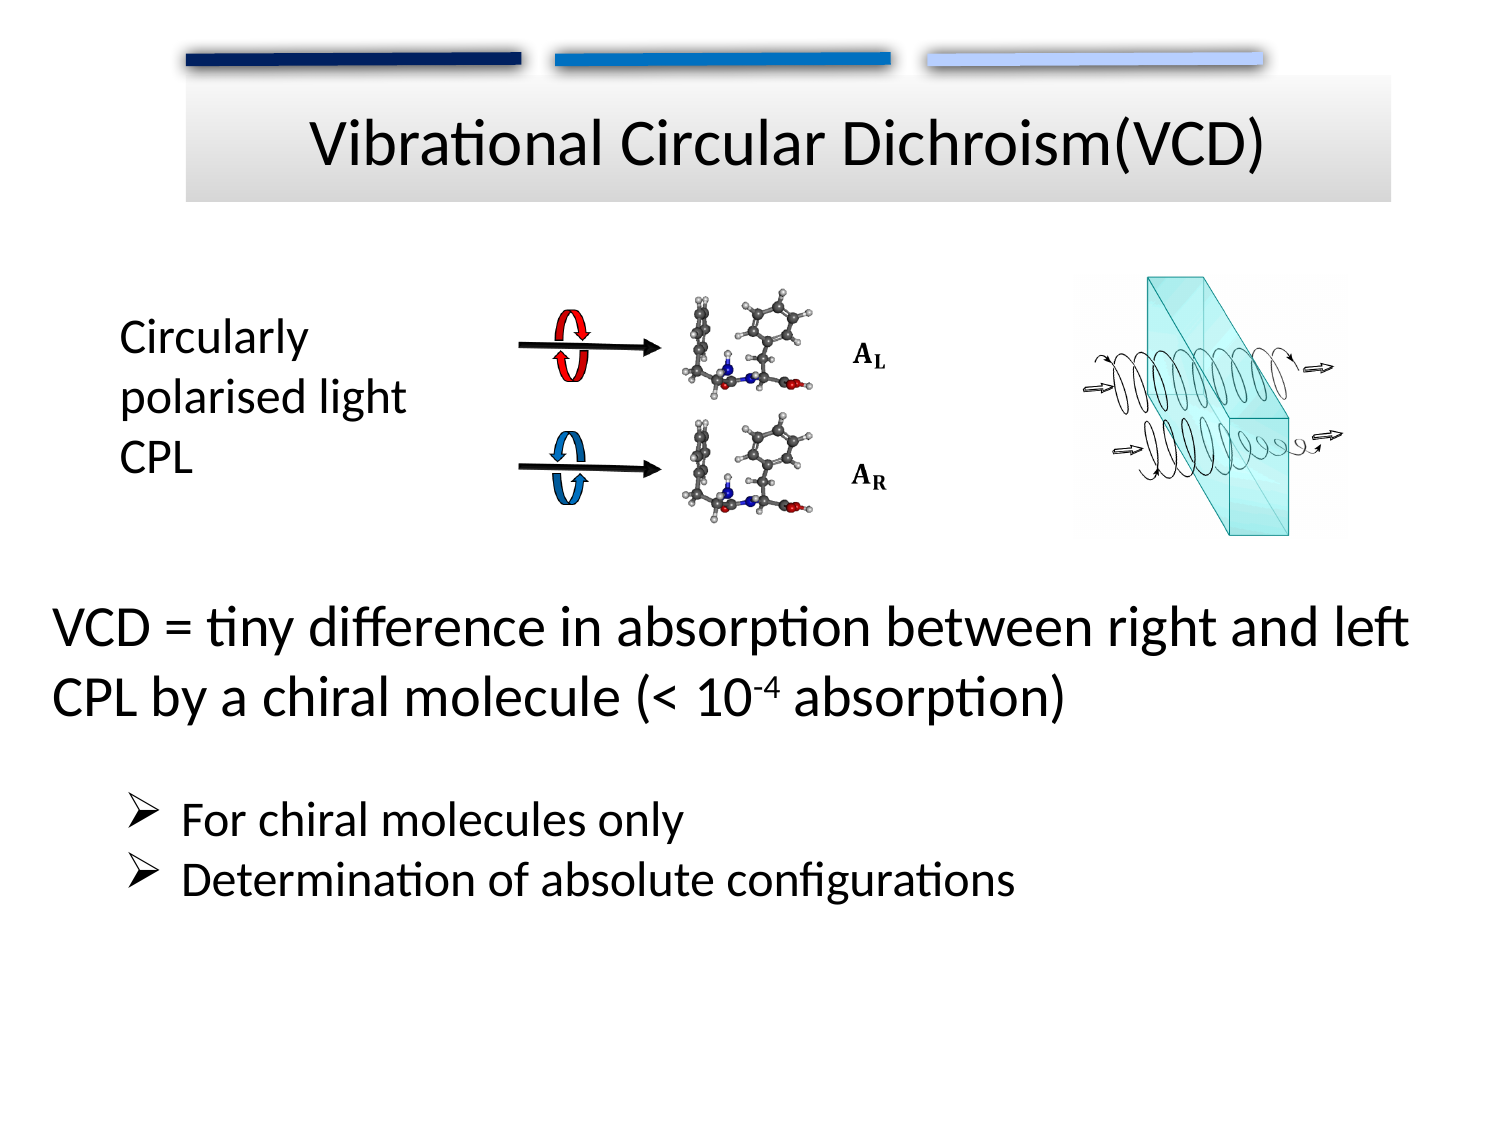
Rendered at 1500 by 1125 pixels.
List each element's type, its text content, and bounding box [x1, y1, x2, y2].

text_box Circularly polarised light CPL [104, 295, 468, 491]
picture [1073, 274, 1348, 539]
text_box For chiral molecules only Determination of absolute configurations [109, 779, 1031, 915]
text_box VCD = tiny difference in absorption between right and left CPL by a chiral molecule (< 10-4 absorption) [37, 580, 1441, 736]
text_box Vibrational Circular Dichroism(VCD) [185, 75, 1392, 202]
picture [517, 286, 901, 527]
